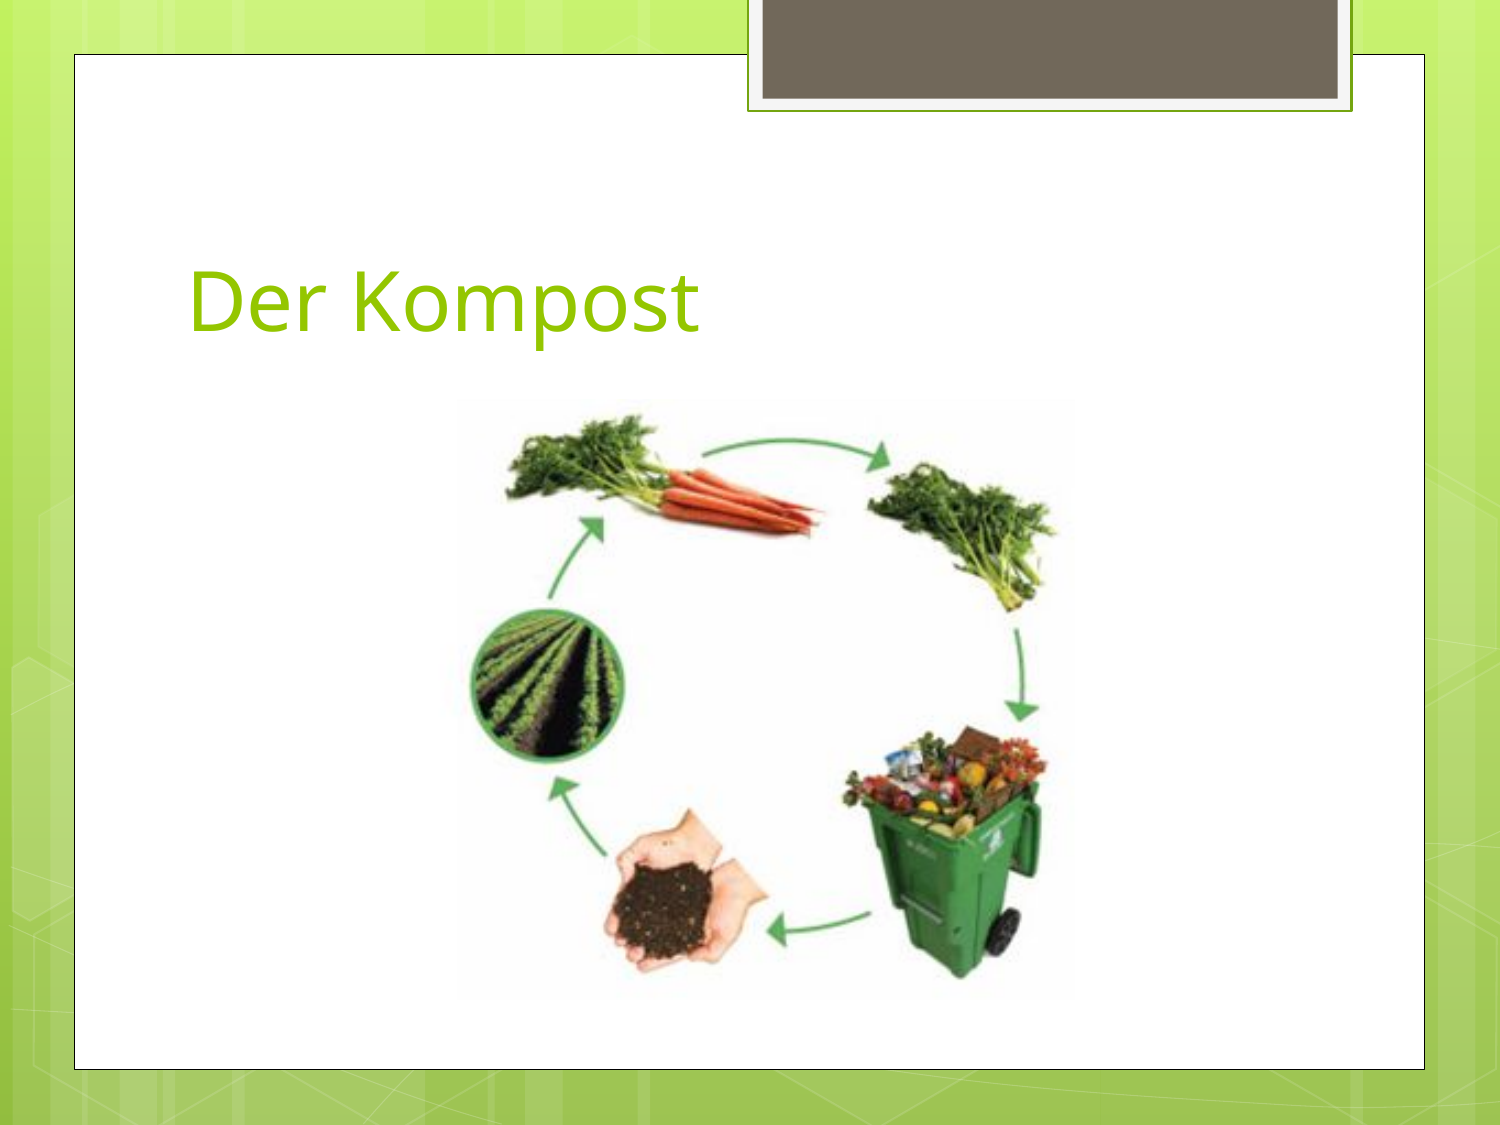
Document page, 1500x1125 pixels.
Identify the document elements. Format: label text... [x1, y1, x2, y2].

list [371, 399, 1164, 1000]
title Der Kompost [171, 168, 1324, 357]
